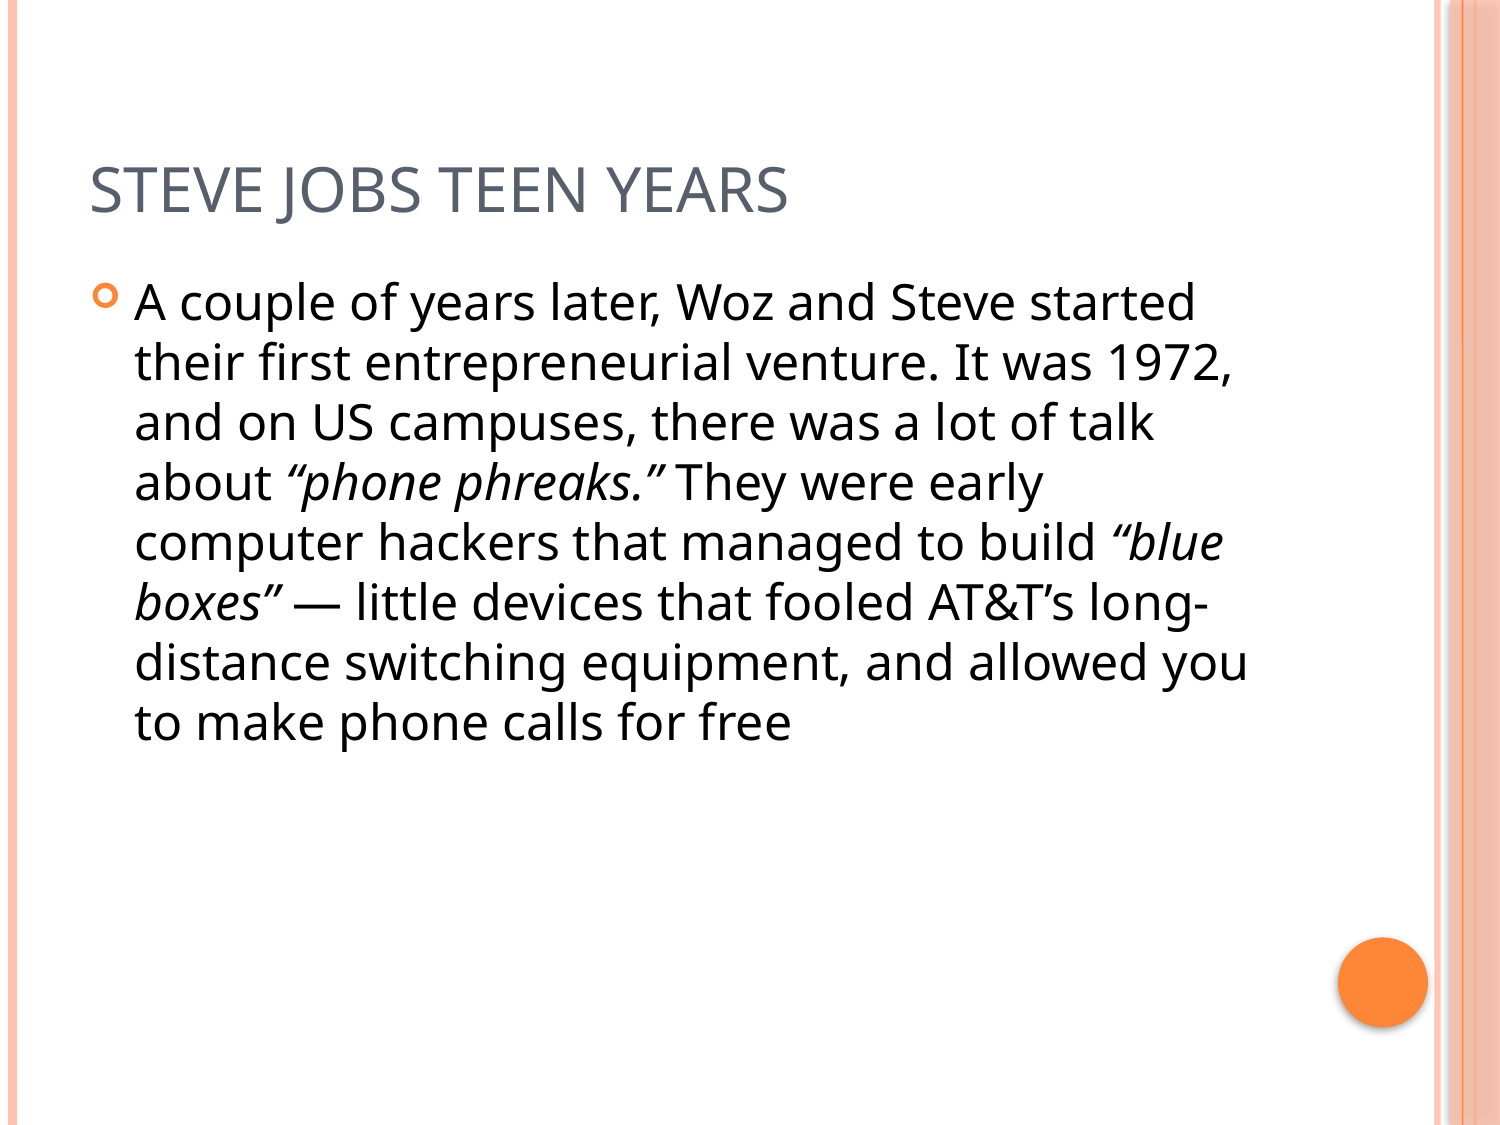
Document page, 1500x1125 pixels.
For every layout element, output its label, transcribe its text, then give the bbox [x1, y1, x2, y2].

title Steve Jobs Teen years [75, 45, 1300, 233]
list A couple of years later, Woz and Steve started their first entrepreneurial venture. It was 1972, and on US campuses, there was a lot of talk about “phone phreaks.” They were early computer hackers that managed to build “blue boxes” — little devices that fooled AT&T’s long-distance switching equipment, and allowed you to make phone calls for free [75, 262, 1300, 1062]
